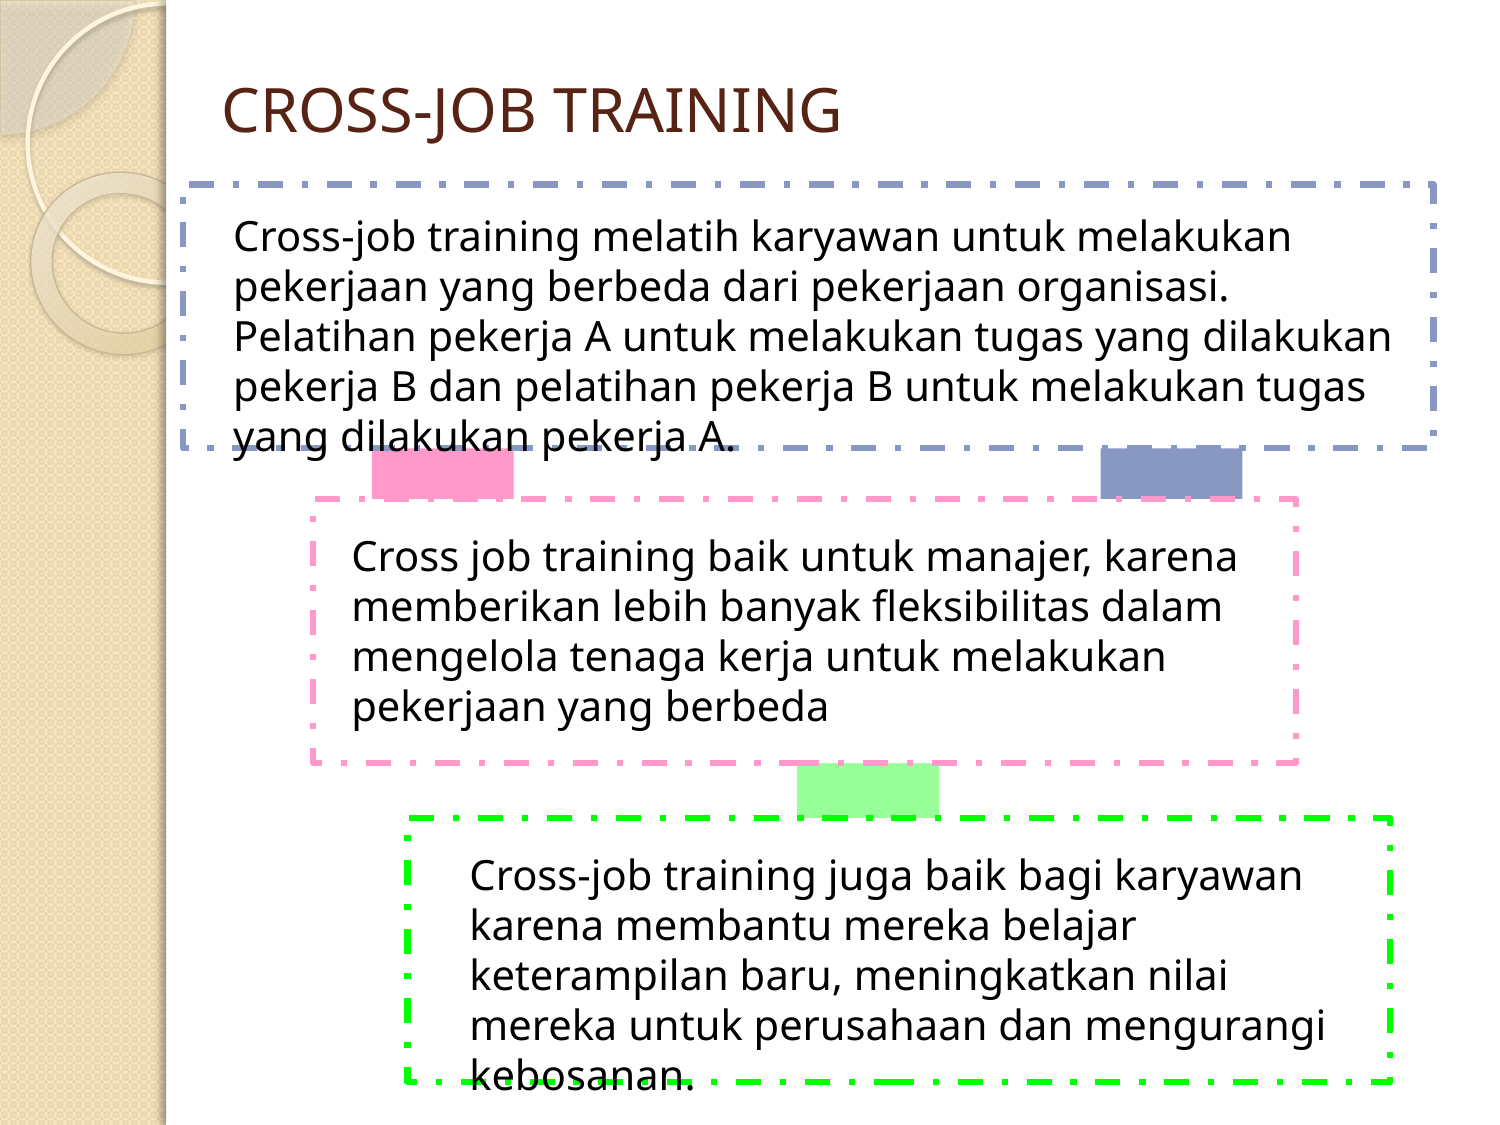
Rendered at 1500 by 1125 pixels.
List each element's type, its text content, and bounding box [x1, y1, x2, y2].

text_box Cross job training baik untuk manajer, karena memberikan lebih banyak fleksibilitas dalam mengelola tenaga kerja untuk melakukan pekerjaan yang berbeda [336, 522, 1282, 738]
text_box [181, 182, 1436, 450]
text_box Cross-job training juga baik bagi karyawan karena membantu mereka belajar keterampilan baru, meningkatkan nilai mereka untuk perusahaan dan mengurangi kebosanan. [454, 841, 1353, 1107]
text_box [370, 468, 516, 499]
text_box [311, 497, 1298, 765]
text_box [795, 764, 941, 818]
text_box [1099, 468, 1244, 499]
text_box Cross-job training melatih karyawan untuk melakukan pekerjaan yang berbeda dari pekerjaan organisasi. Pelatihan pekerja A untuk melakukan tugas yang dilakukan pekerja B dan pelatihan pekerja B untuk melakukan tugas yang dilakukan pekerja A. [218, 202, 1424, 468]
title CROSS-JOB TRAINING [206, 54, 899, 161]
text_box [405, 816, 1392, 1084]
